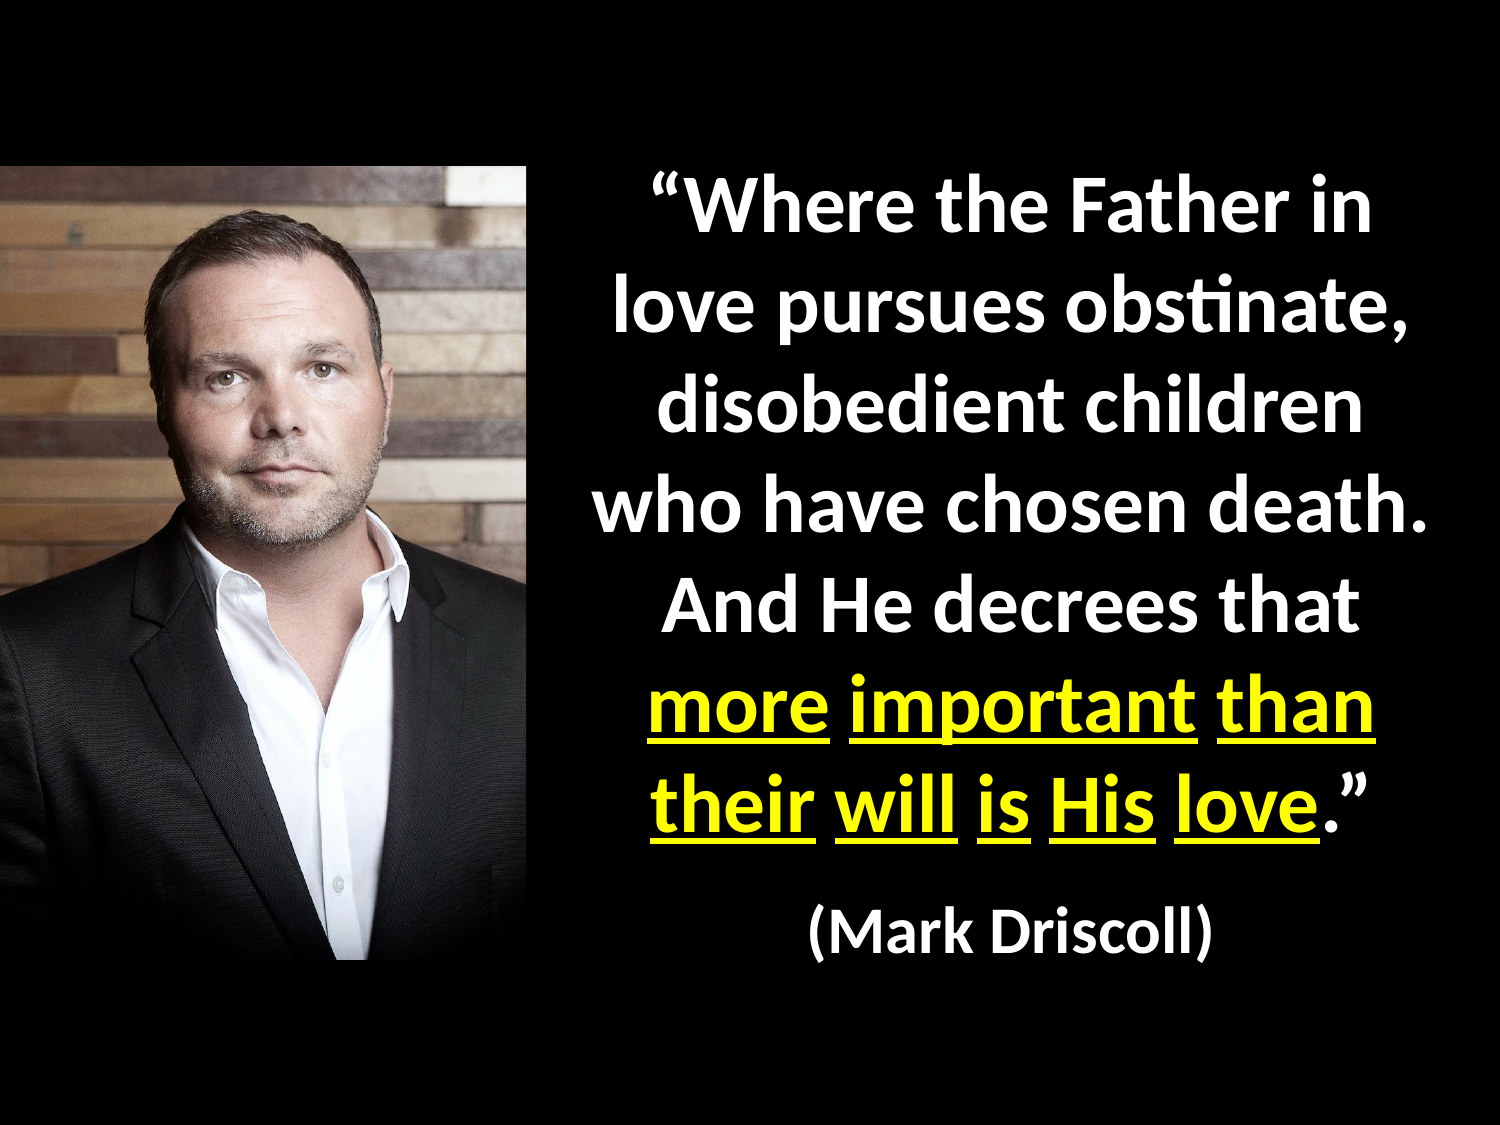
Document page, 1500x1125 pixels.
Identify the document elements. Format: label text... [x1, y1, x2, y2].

picture [0, 166, 527, 960]
text_box “Where the Father in love pursues obstinate, disobedient children who have chosen death. And He decrees that more important than their will is His love.” (Mark Driscoll) [574, 142, 1448, 975]
